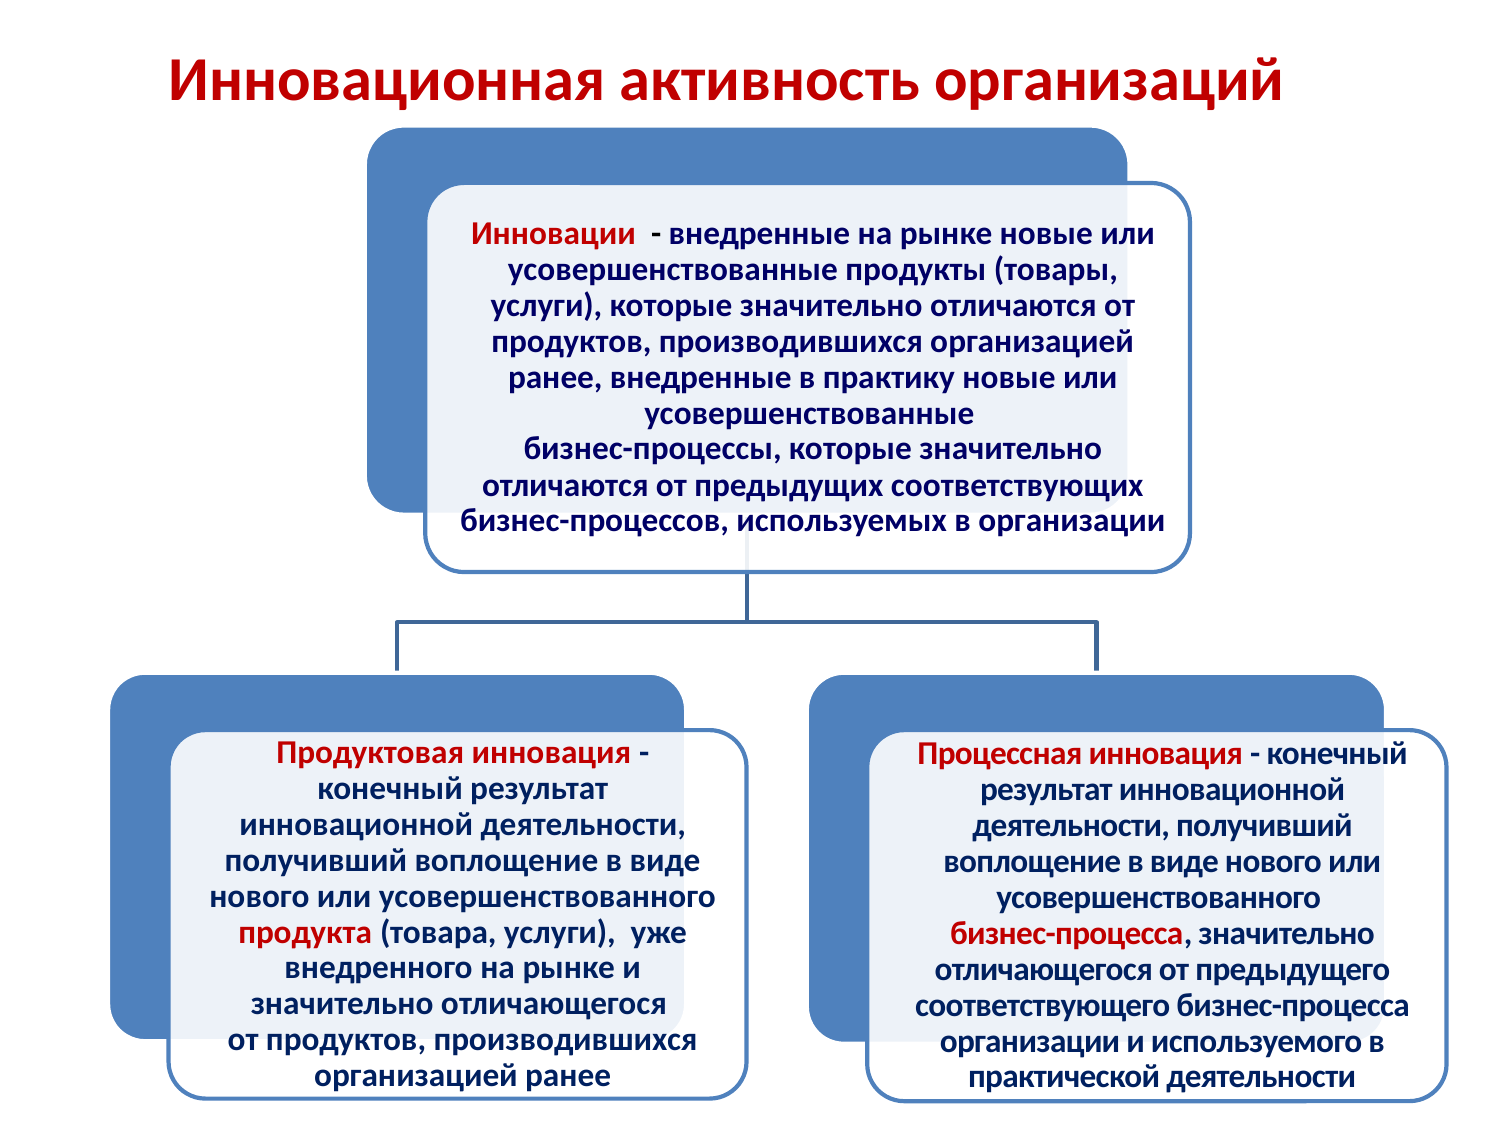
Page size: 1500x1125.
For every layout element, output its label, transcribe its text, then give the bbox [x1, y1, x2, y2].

title Инновационная активность организаций [29, 30, 1425, 100]
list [64, 125, 1491, 1102]
